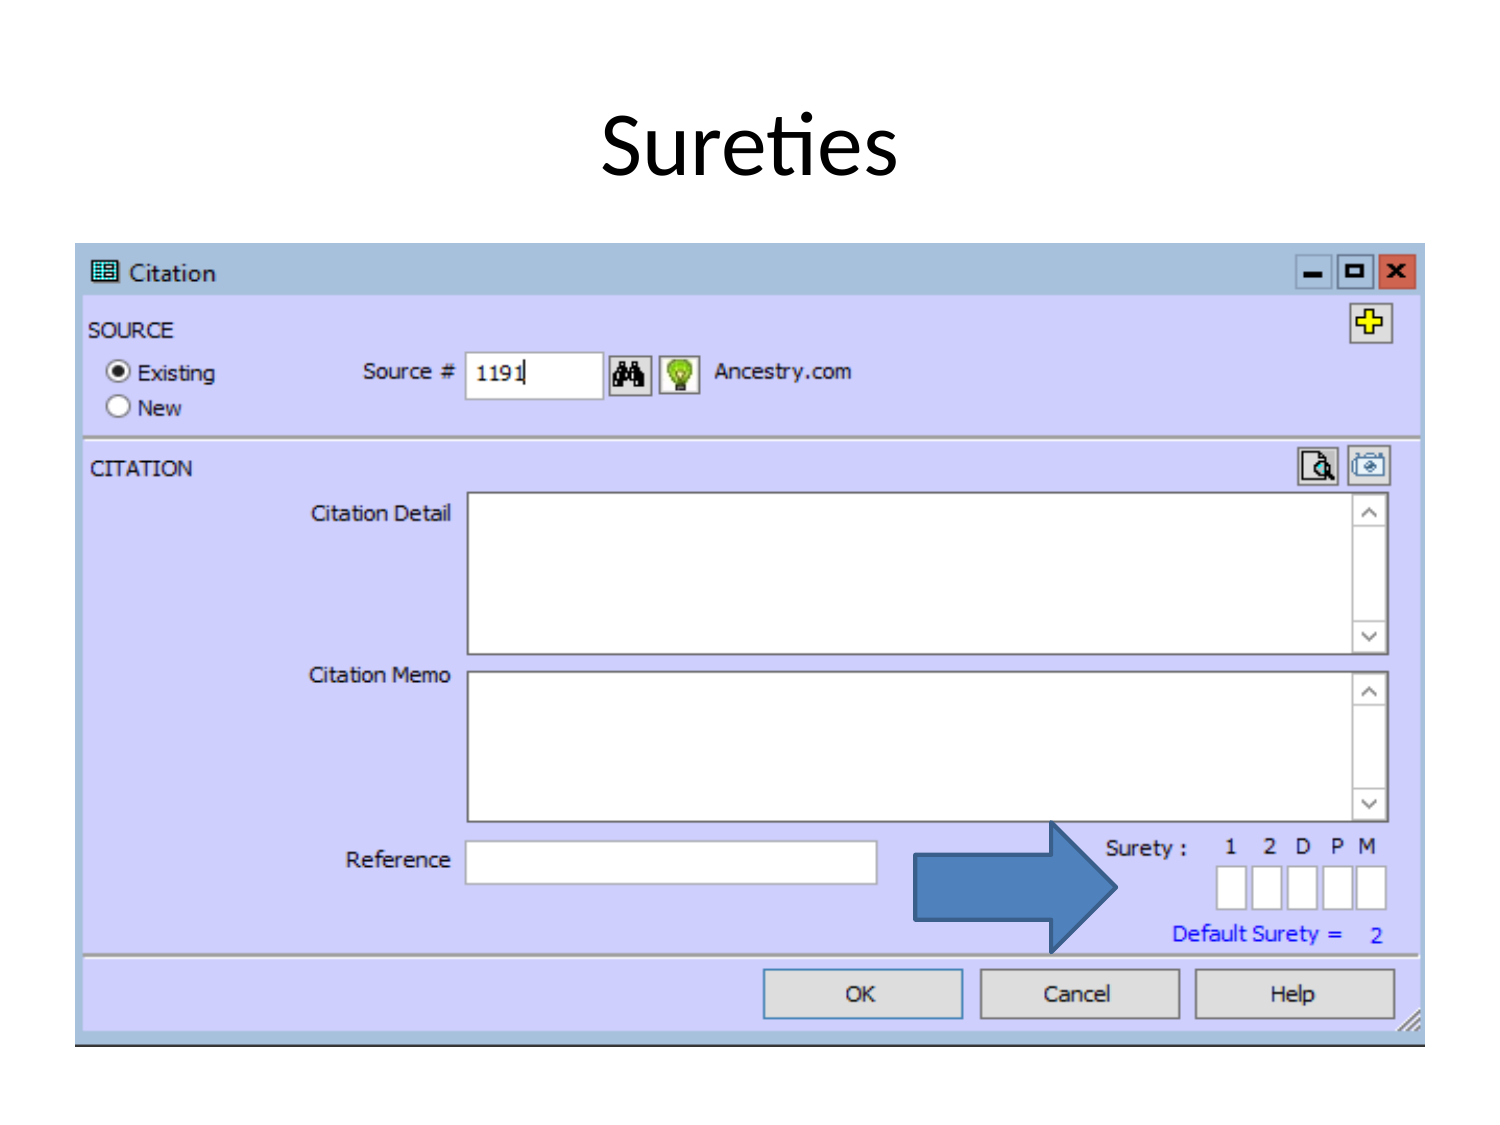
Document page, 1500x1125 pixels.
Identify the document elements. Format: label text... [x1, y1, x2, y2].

title Sureties [75, 45, 1425, 233]
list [74, 243, 1426, 1047]
